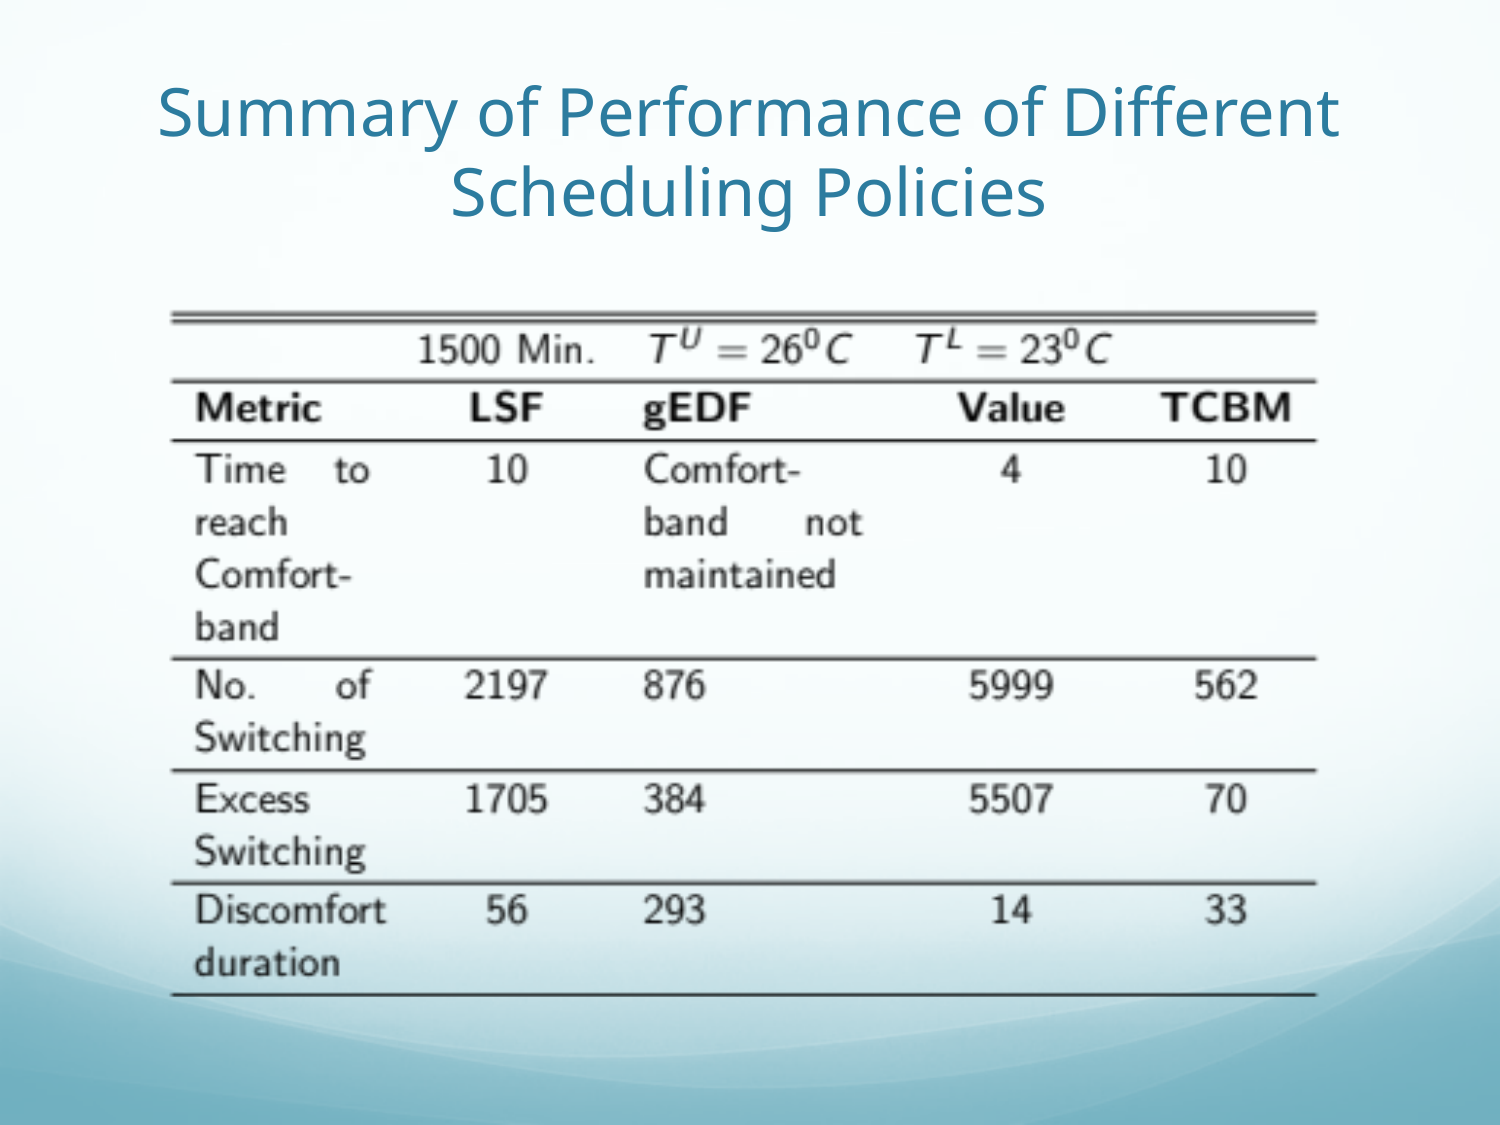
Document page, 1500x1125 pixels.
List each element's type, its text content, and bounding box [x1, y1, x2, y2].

title Summary of Performance of Different Scheduling Policies [90, 17, 1410, 237]
picture [164, 296, 1329, 998]
